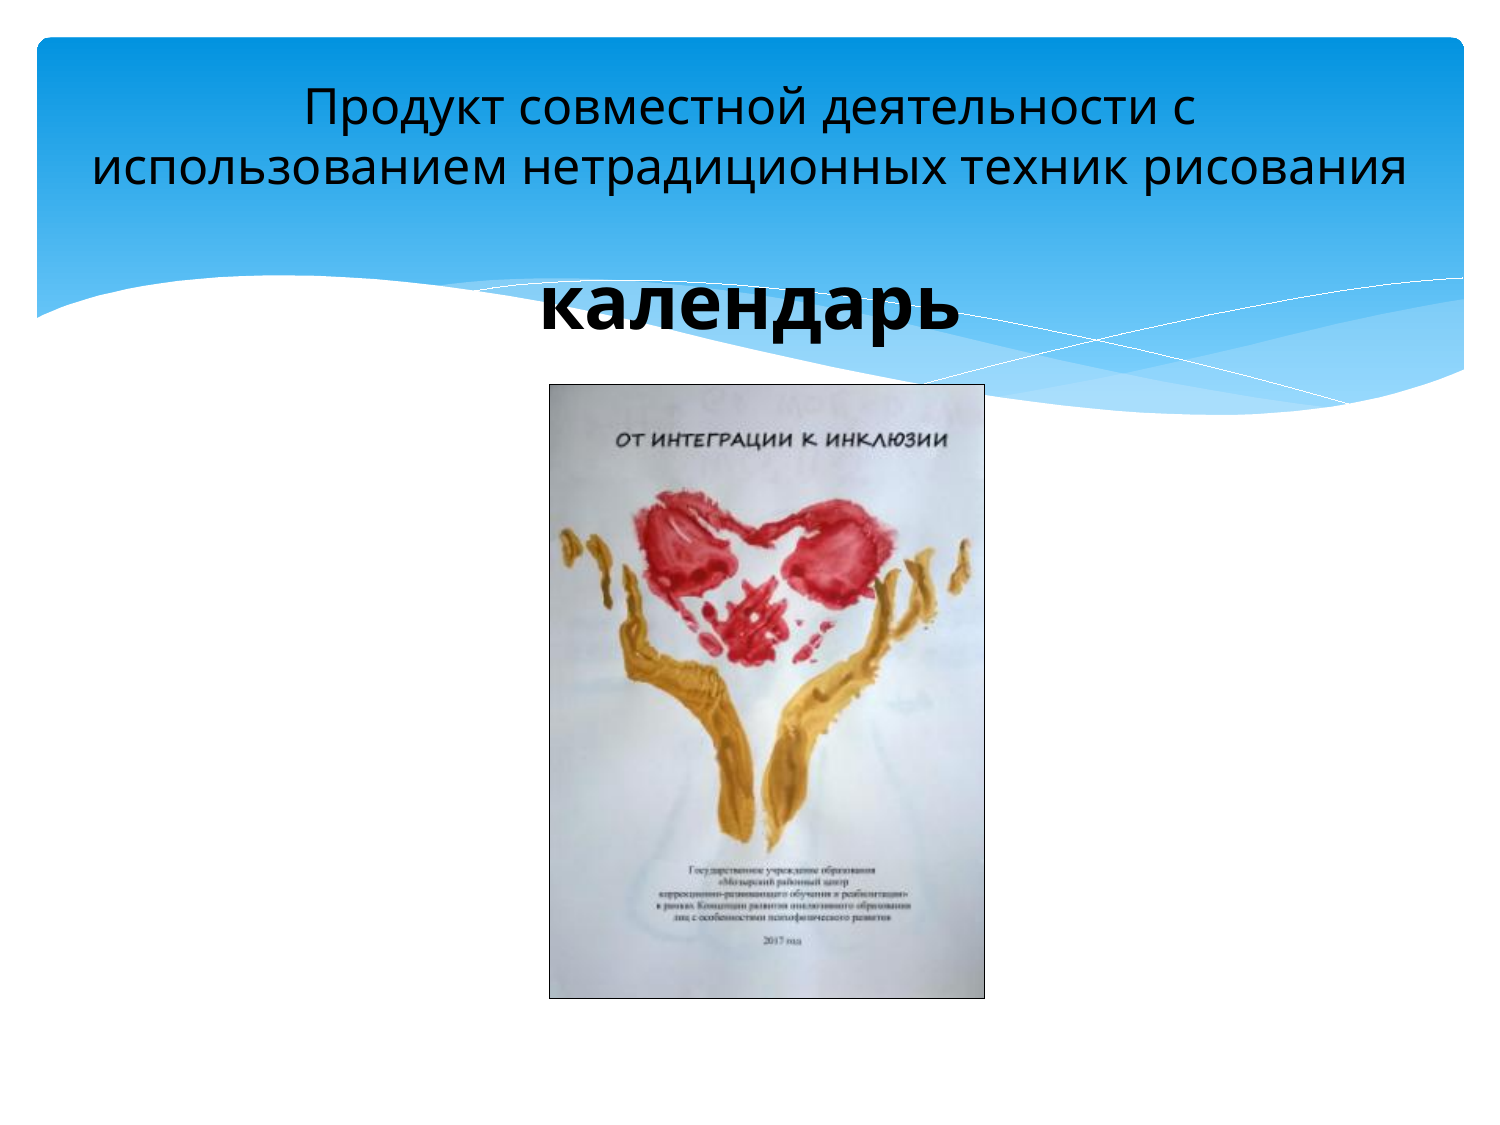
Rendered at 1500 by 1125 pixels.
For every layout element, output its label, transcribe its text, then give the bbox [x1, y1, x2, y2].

title Продукт совместной деятельности с использованием нетрадиционных техник рисования календарь [75, 55, 1425, 327]
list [549, 383, 985, 999]
